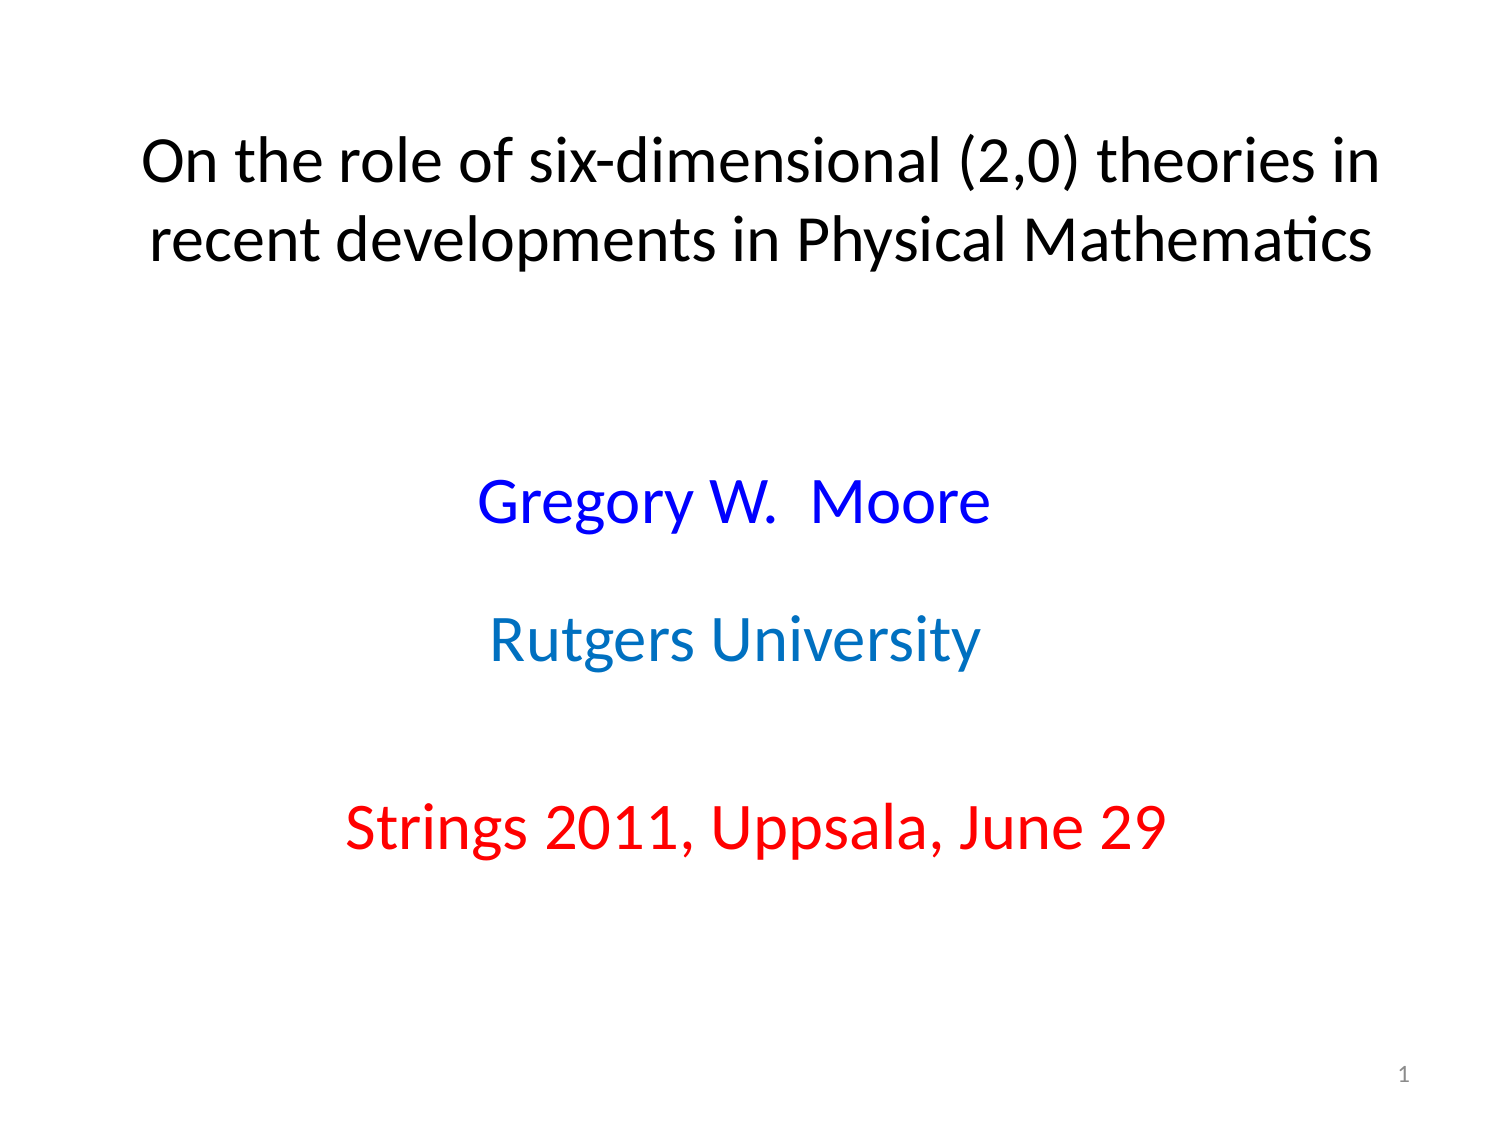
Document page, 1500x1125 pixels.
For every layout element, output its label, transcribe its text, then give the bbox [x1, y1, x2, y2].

subtitle Strings 2011, Uppsala, June 29 [99, 774, 1413, 1063]
text_box Rutgers University [474, 587, 1038, 683]
text_box Gregory W. Moore [462, 449, 1038, 545]
slide_number 1 [1074, 1042, 1425, 1103]
title On the role of six-dimensional (2,0) theories in recent developments in Physical Mathematics [125, 75, 1400, 317]
